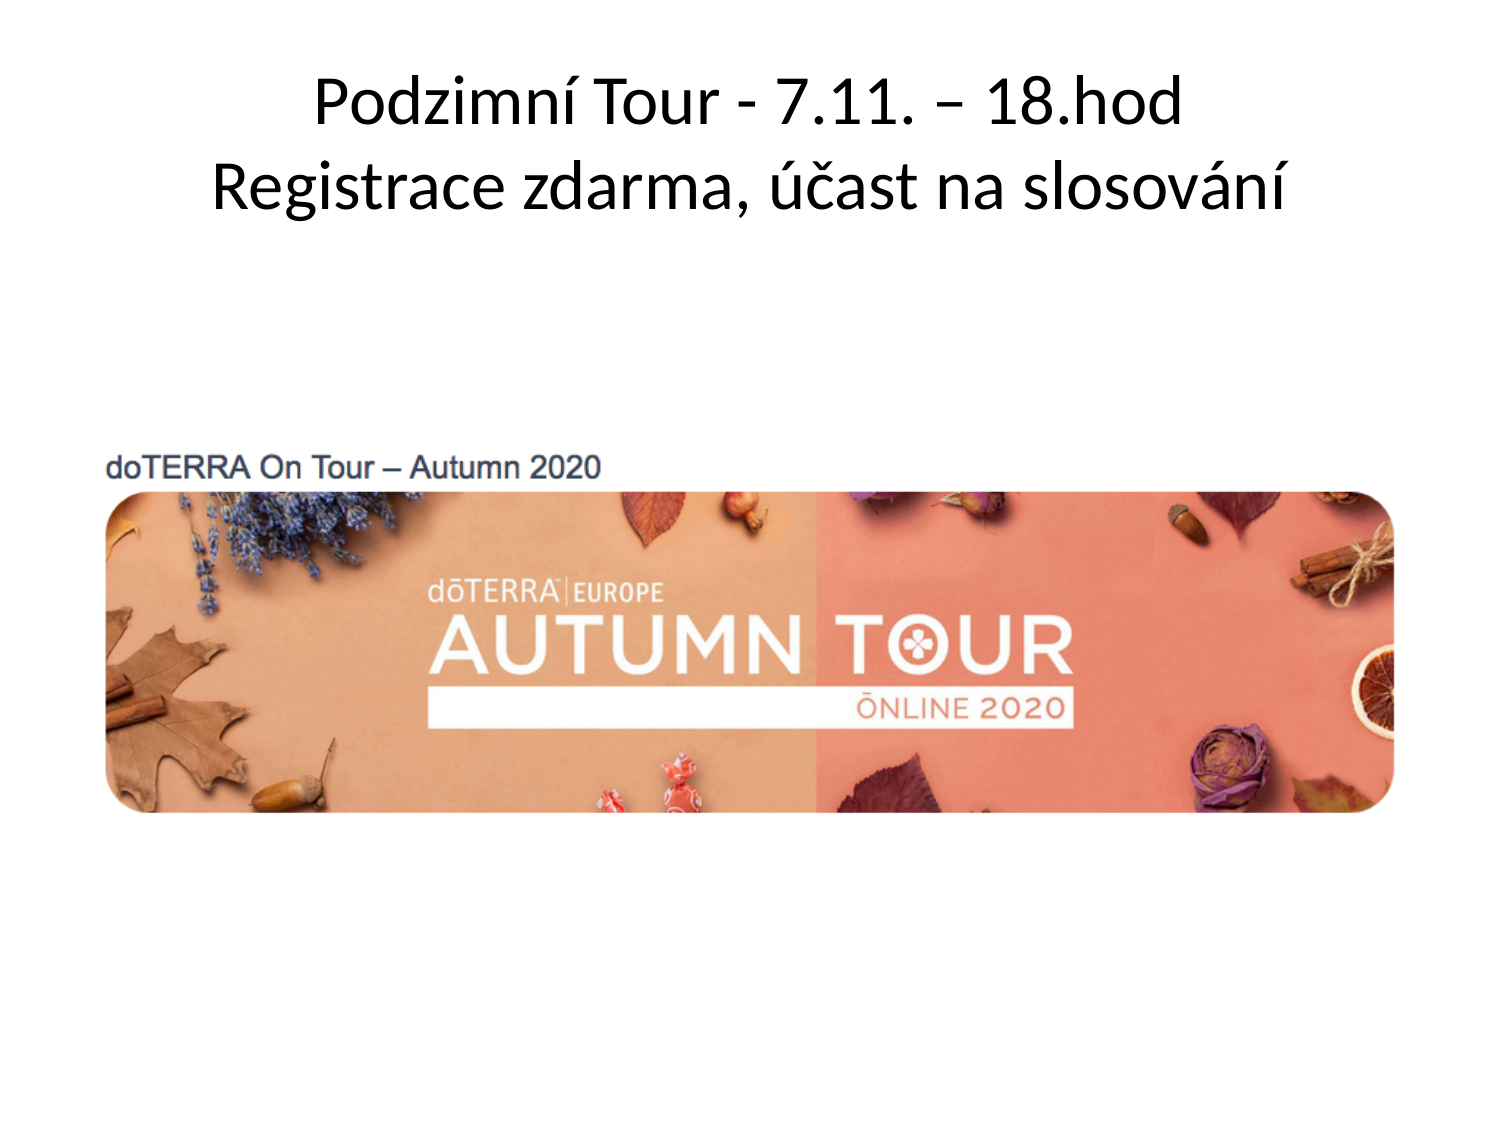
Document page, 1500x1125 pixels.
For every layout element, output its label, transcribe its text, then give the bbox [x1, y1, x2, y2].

title Podzimní Tour - 7.11. – 18.hod Registrace zdarma, účast na slosování [75, 45, 1425, 233]
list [74, 262, 1426, 1006]
